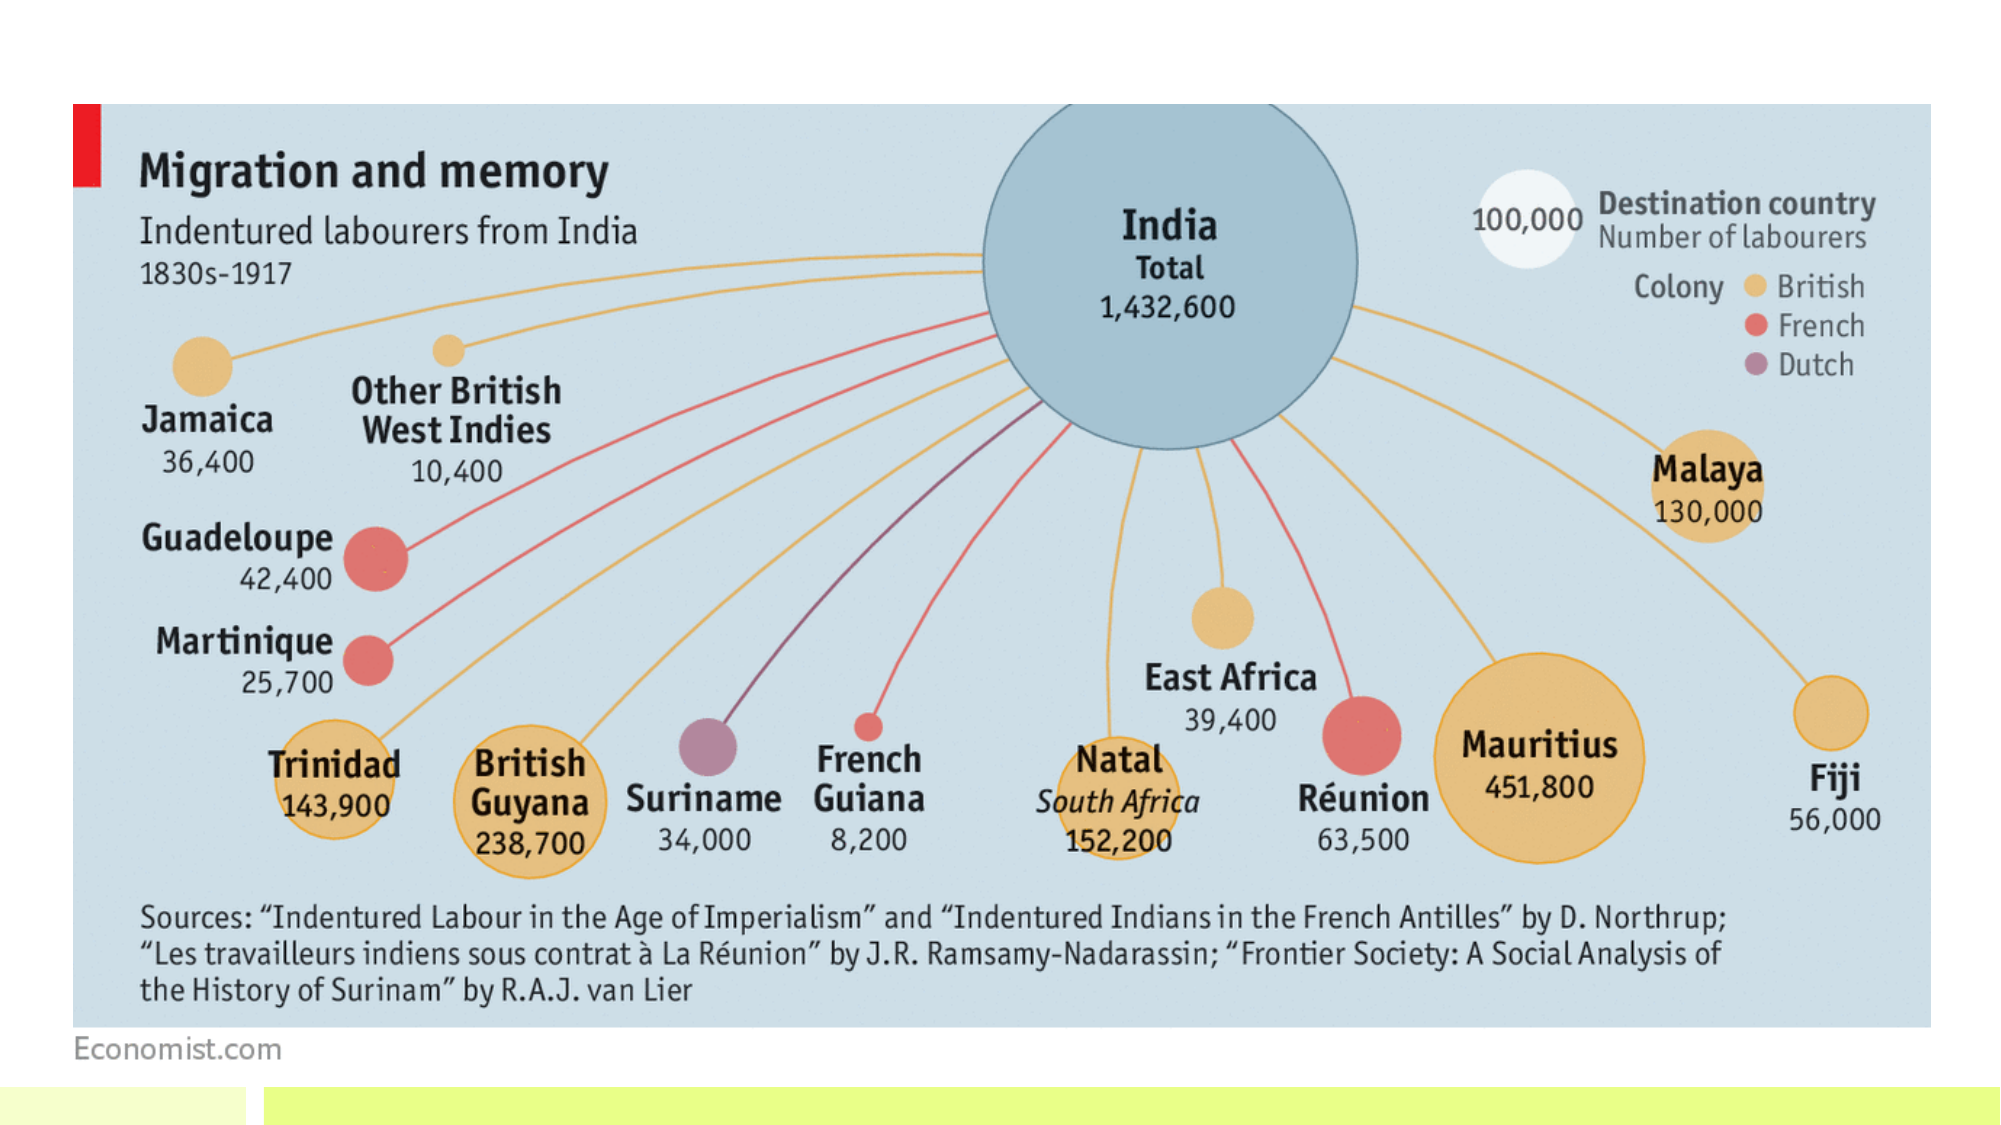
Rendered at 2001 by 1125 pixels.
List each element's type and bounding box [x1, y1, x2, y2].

list [72, 104, 1931, 1080]
